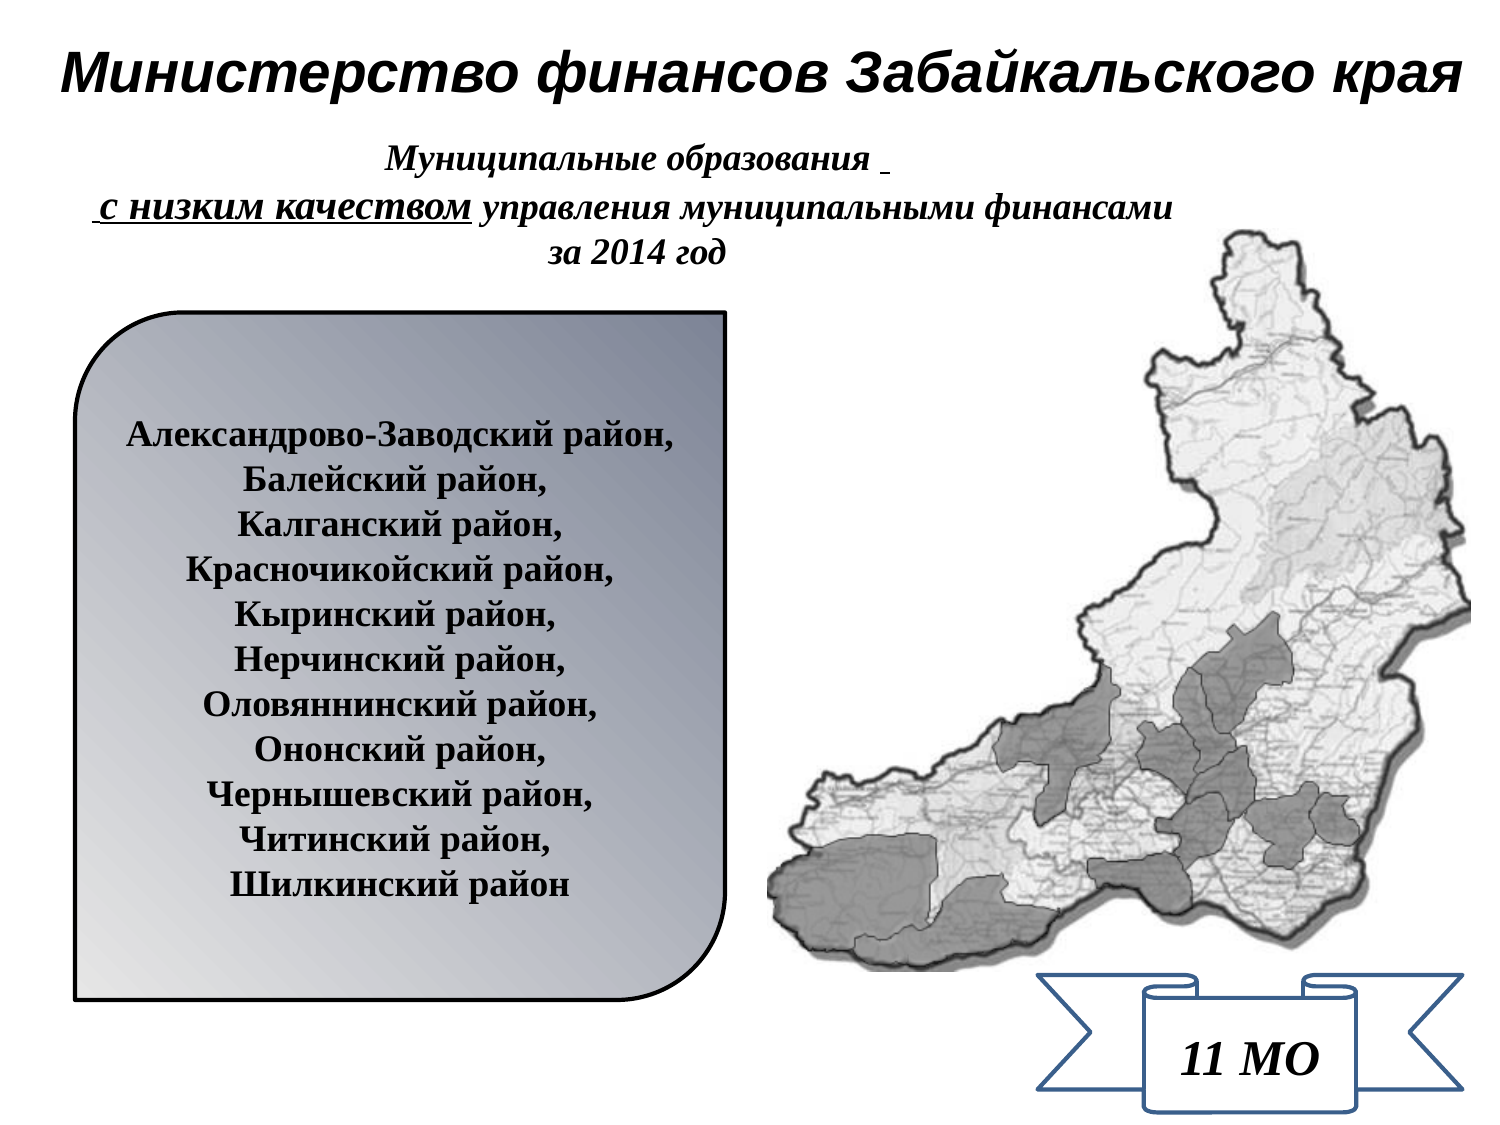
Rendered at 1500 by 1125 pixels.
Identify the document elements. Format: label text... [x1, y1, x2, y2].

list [766, 228, 1471, 972]
text_box Александрово-Заводский район, Балейский район, Калганский район, Красночикойский район, Кыринский район, Нерчинский район, Оловяннинский район, Ононский район, Чернышевский район, Читинский район, Шилкинский район [72, 310, 728, 1003]
text_box Министерство финансов Забайкальского края [0, 0, 1500, 163]
text_box 11 МО [1035, 979, 1465, 1115]
text_box Муниципальные образования с низким качеством управления муниципальными финансами за 2014 год [62, 125, 1213, 280]
